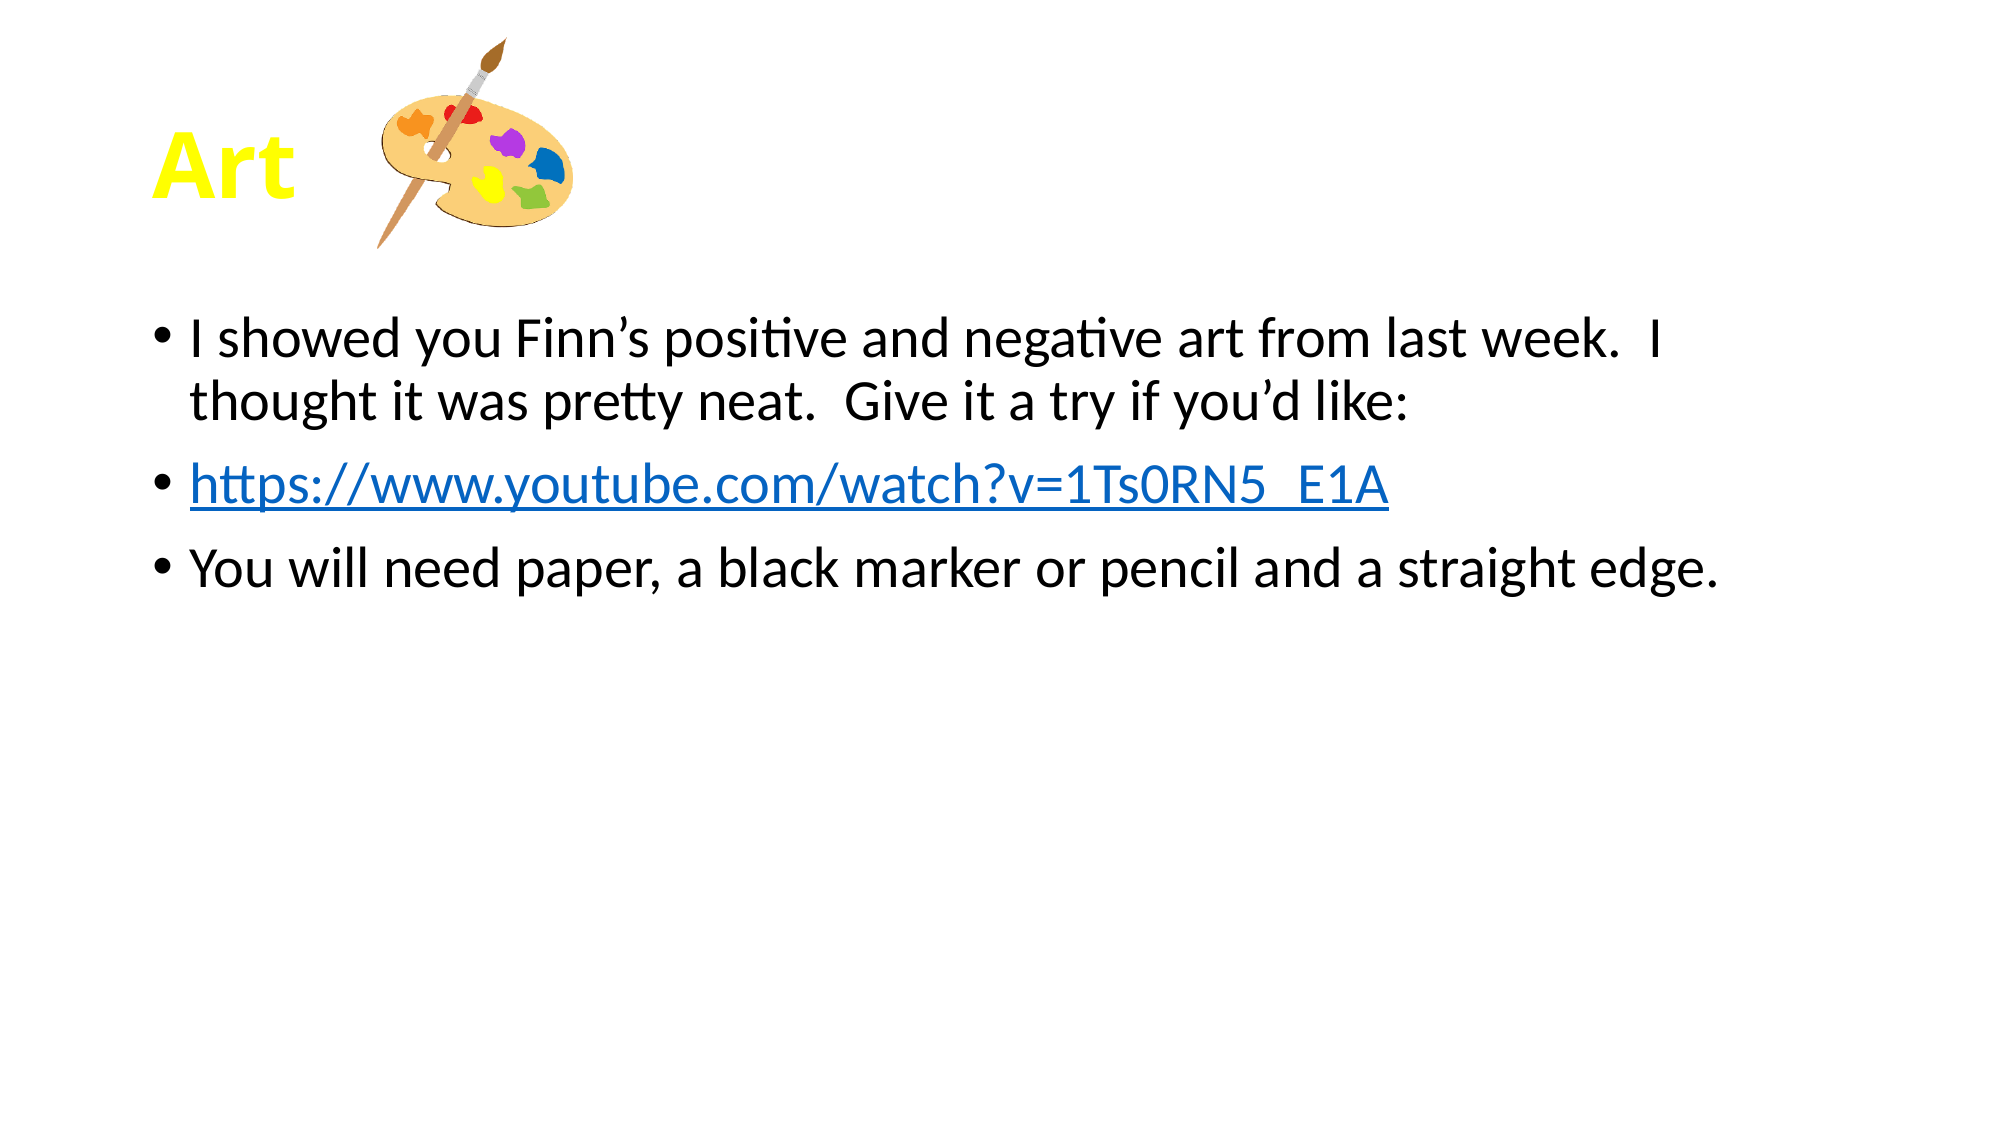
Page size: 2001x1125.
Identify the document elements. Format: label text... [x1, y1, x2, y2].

list I showed you Finn’s positive and negative art from last week. I thought it was pretty neat. Give it a try if you’d like: https://www.youtube.com/watch?v=1Ts0RN5_E1A You will need paper, a black marker or pencil and a straight edge. [137, 299, 1863, 1014]
title Art [137, 59, 1863, 278]
picture [377, 37, 573, 249]
